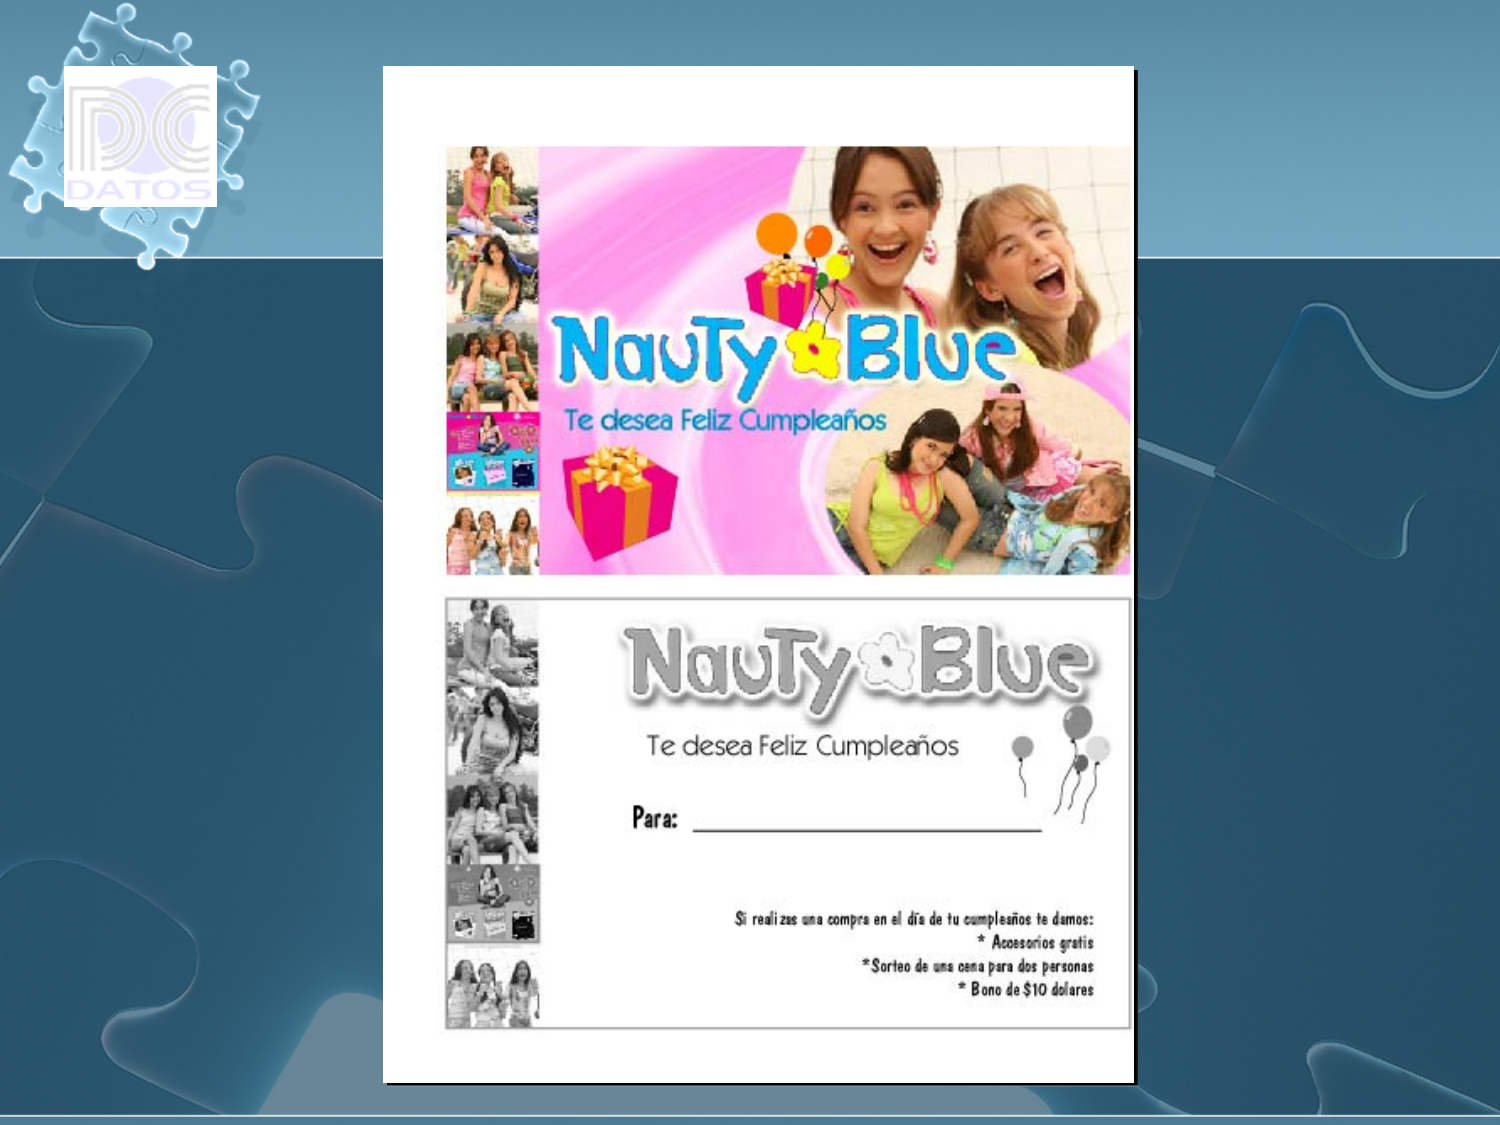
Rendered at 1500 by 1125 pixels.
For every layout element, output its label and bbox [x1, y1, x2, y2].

text_box [1138, 243, 1388, 319]
text_box [112, 243, 378, 319]
picture [0, 0, 1500, 1125]
list [383, 66, 1134, 1083]
